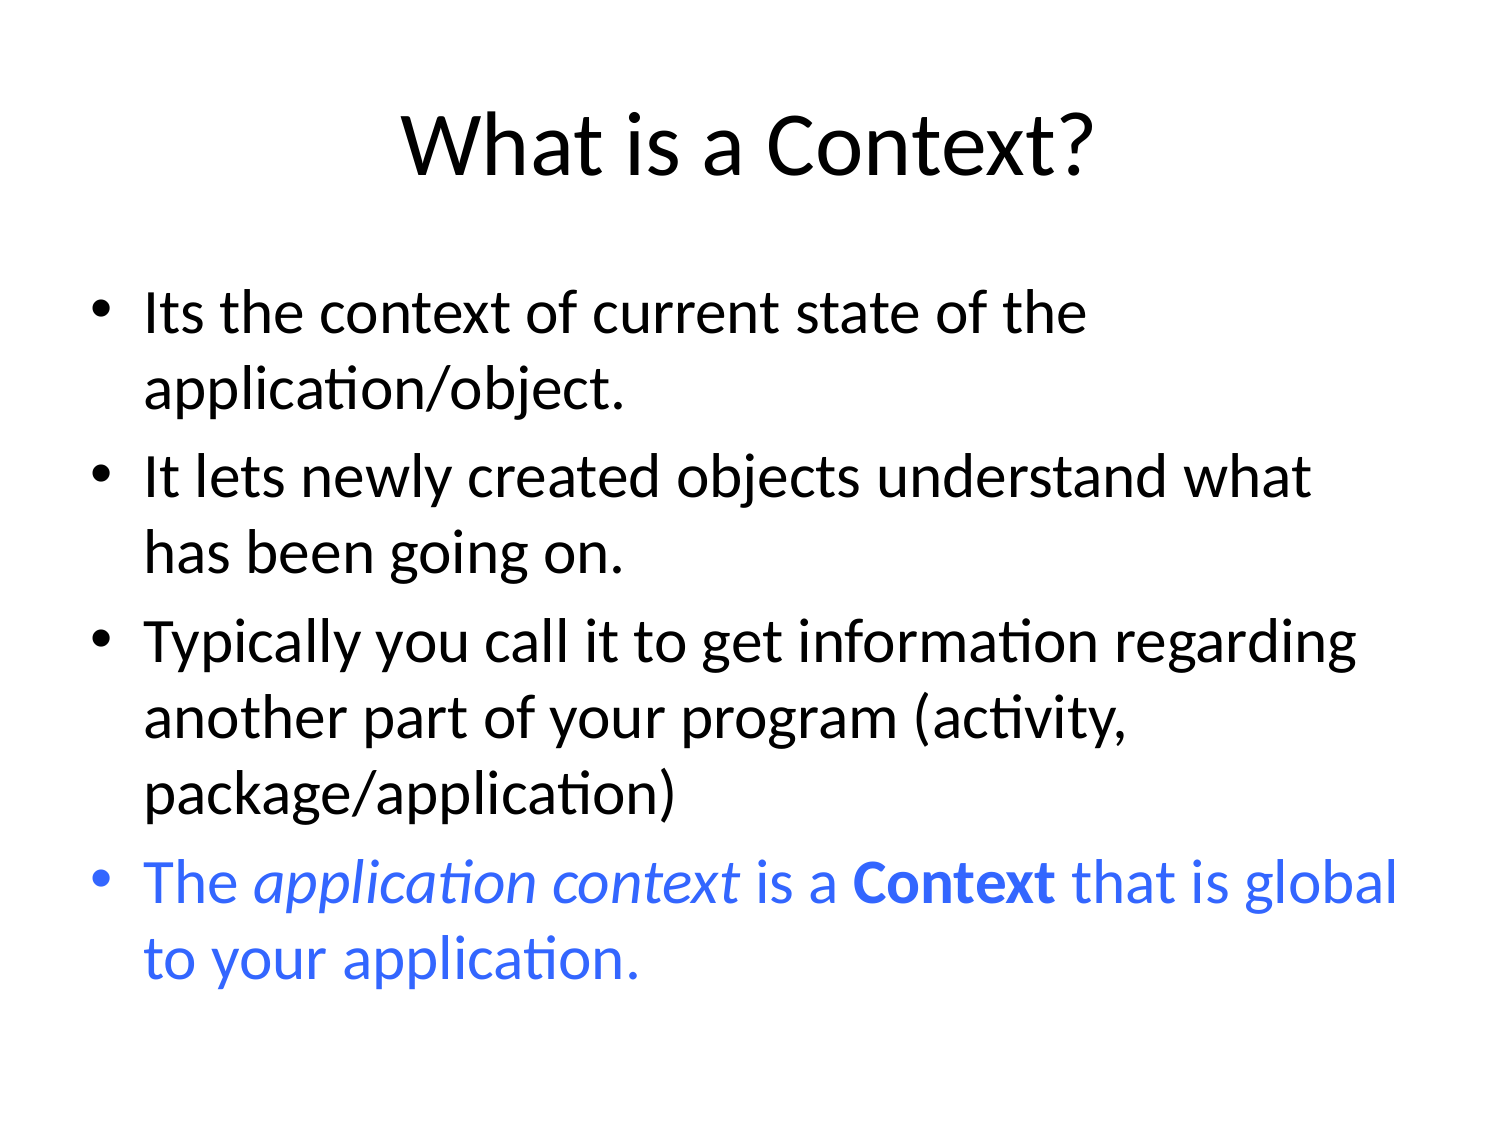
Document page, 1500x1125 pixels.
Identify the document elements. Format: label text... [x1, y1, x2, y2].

title What is a Context? [75, 45, 1425, 233]
list Its the context of current state of the application/object. It lets newly created objects understand what has been going on. Typically you call it to get information regarding another part of your program (activity, package/application) The application context is a Context that is global to your application. [75, 262, 1425, 1005]
